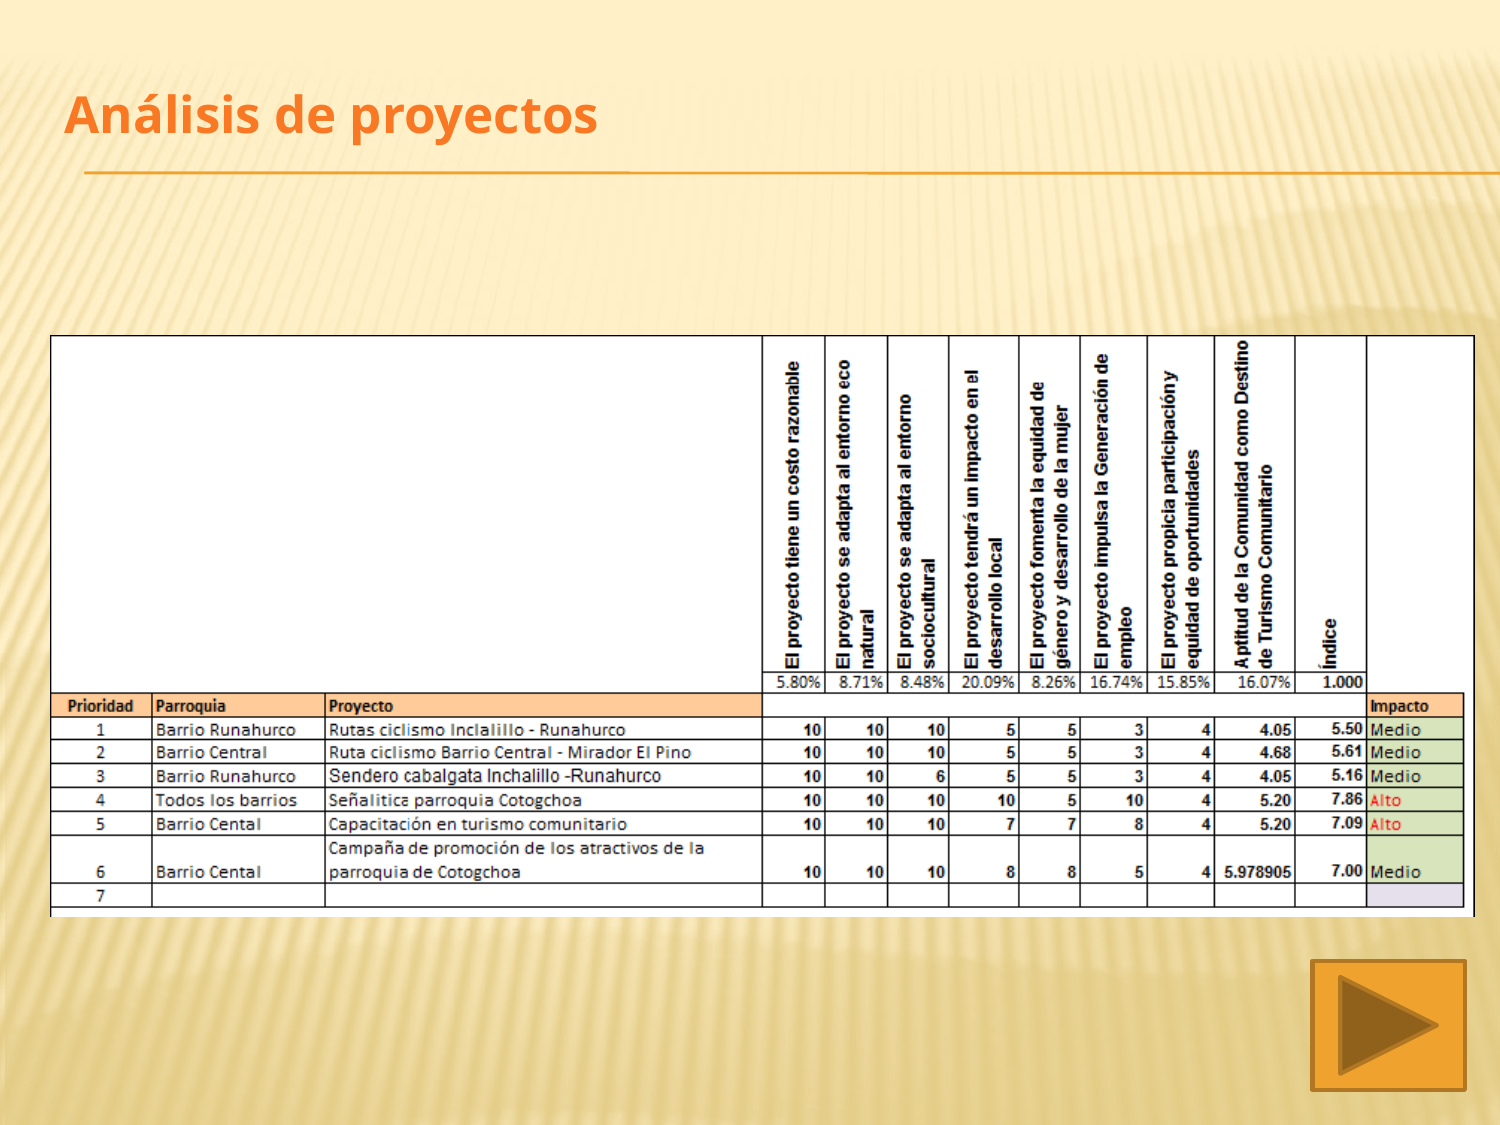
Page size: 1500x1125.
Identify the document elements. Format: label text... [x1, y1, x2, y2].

text_box [1310, 959, 1467, 1092]
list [49, 335, 1476, 917]
title Análisis de proyectos [50, 75, 1475, 213]
